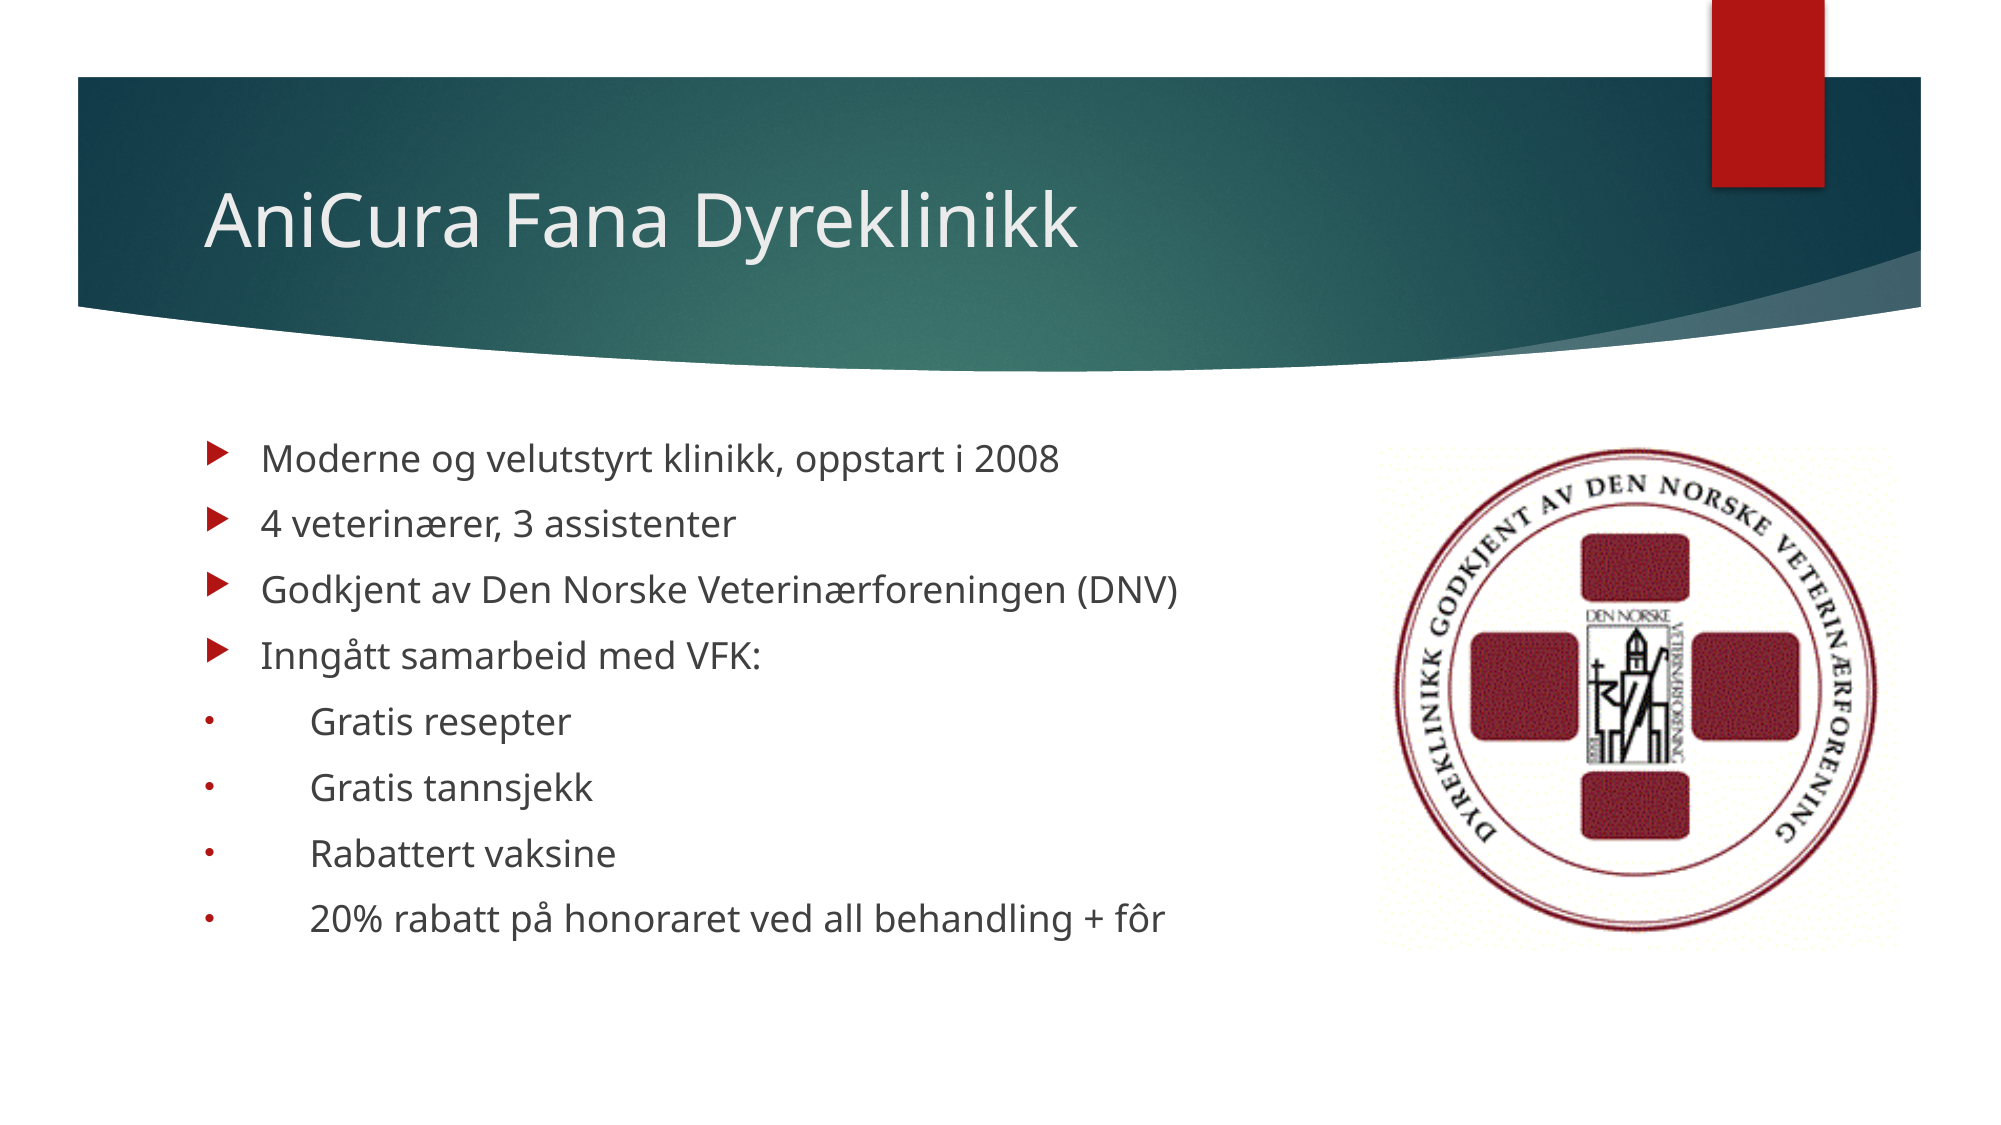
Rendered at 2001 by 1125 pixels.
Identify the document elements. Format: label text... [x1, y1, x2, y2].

picture [1377, 426, 1897, 953]
title AniCura Fana Dyreklinikk [189, 159, 1638, 276]
list Moderne og velutstyrt klinikk, oppstart i 2008 4 veterinærer, 3 assistenter Godkjent av Den Norske Veterinærforeningen (DNV) Inngått samarbeid med VFK: Gratis resepter Gratis tannsjekk Rabattert vaksine 20% rabatt på honoraret ved all behandling + fôr [189, 427, 1638, 988]
